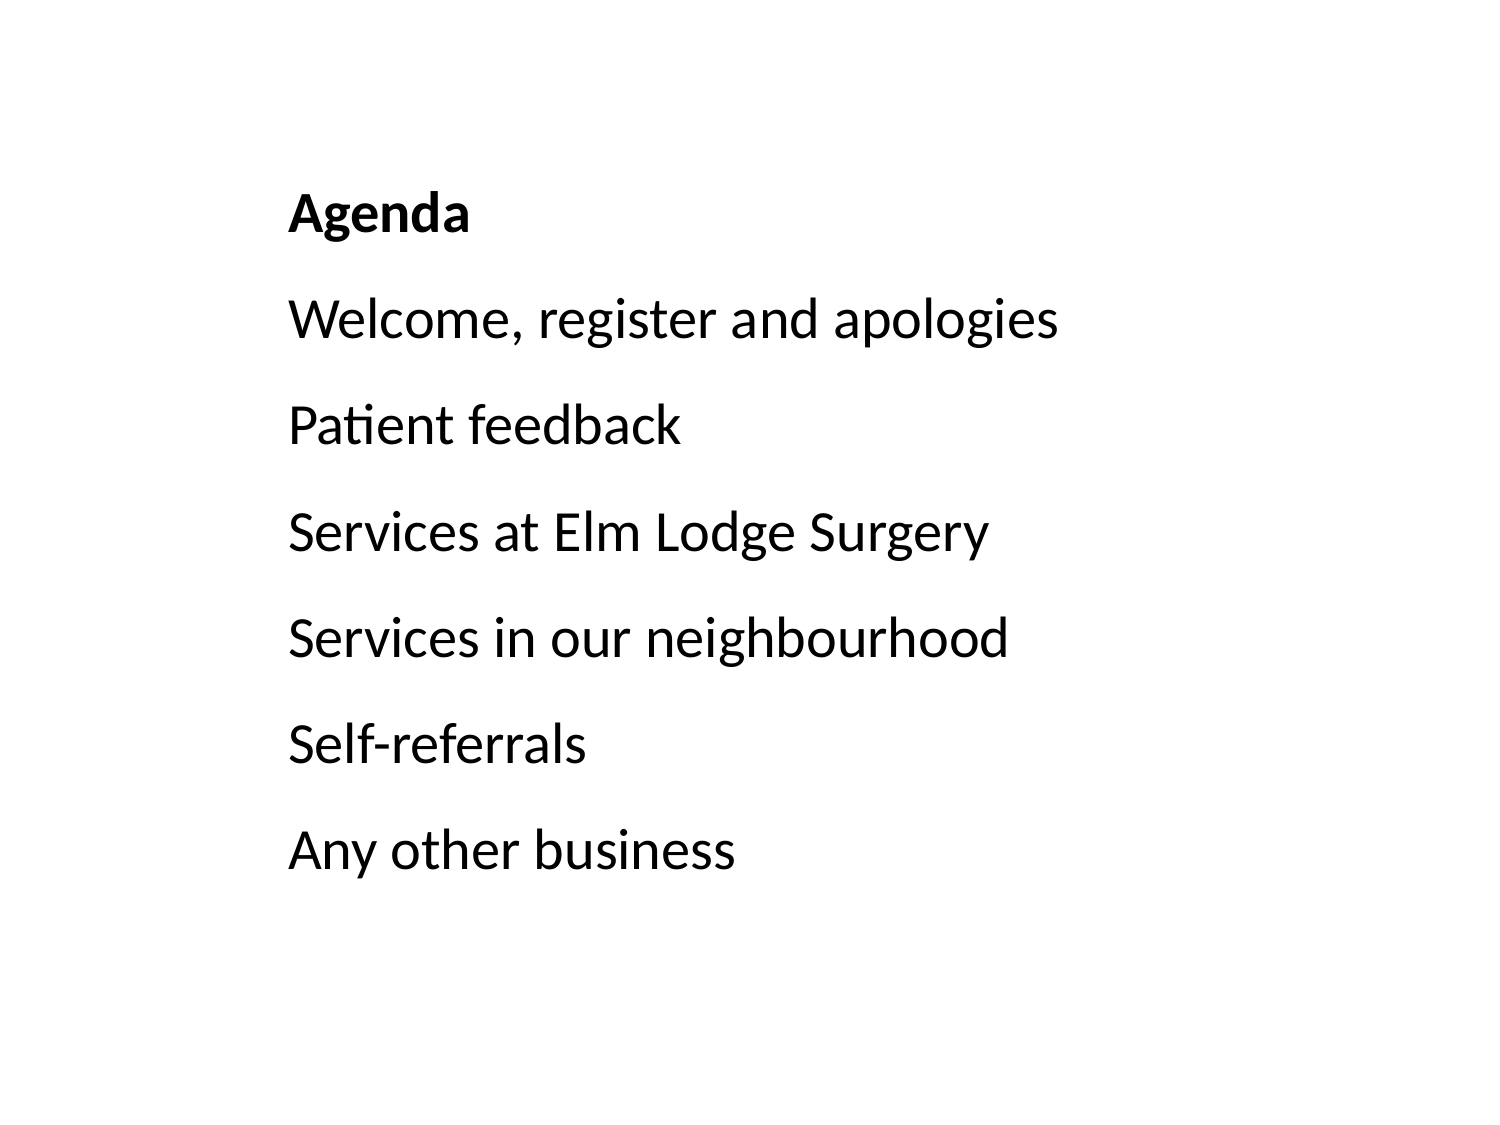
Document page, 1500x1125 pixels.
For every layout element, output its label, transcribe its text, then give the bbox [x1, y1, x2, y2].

table_cell Self-referrals [278, 691, 1251, 797]
table_header Agenda [278, 161, 1251, 267]
table_cell Welcome, register and apologies [278, 267, 1251, 373]
table_cell Patient feedback [278, 373, 1251, 479]
table_cell Services in our neighbourhood [278, 585, 1251, 691]
table_cell Services at Elm Lodge Surgery [278, 479, 1251, 585]
table_cell Any other business [278, 797, 1251, 903]
